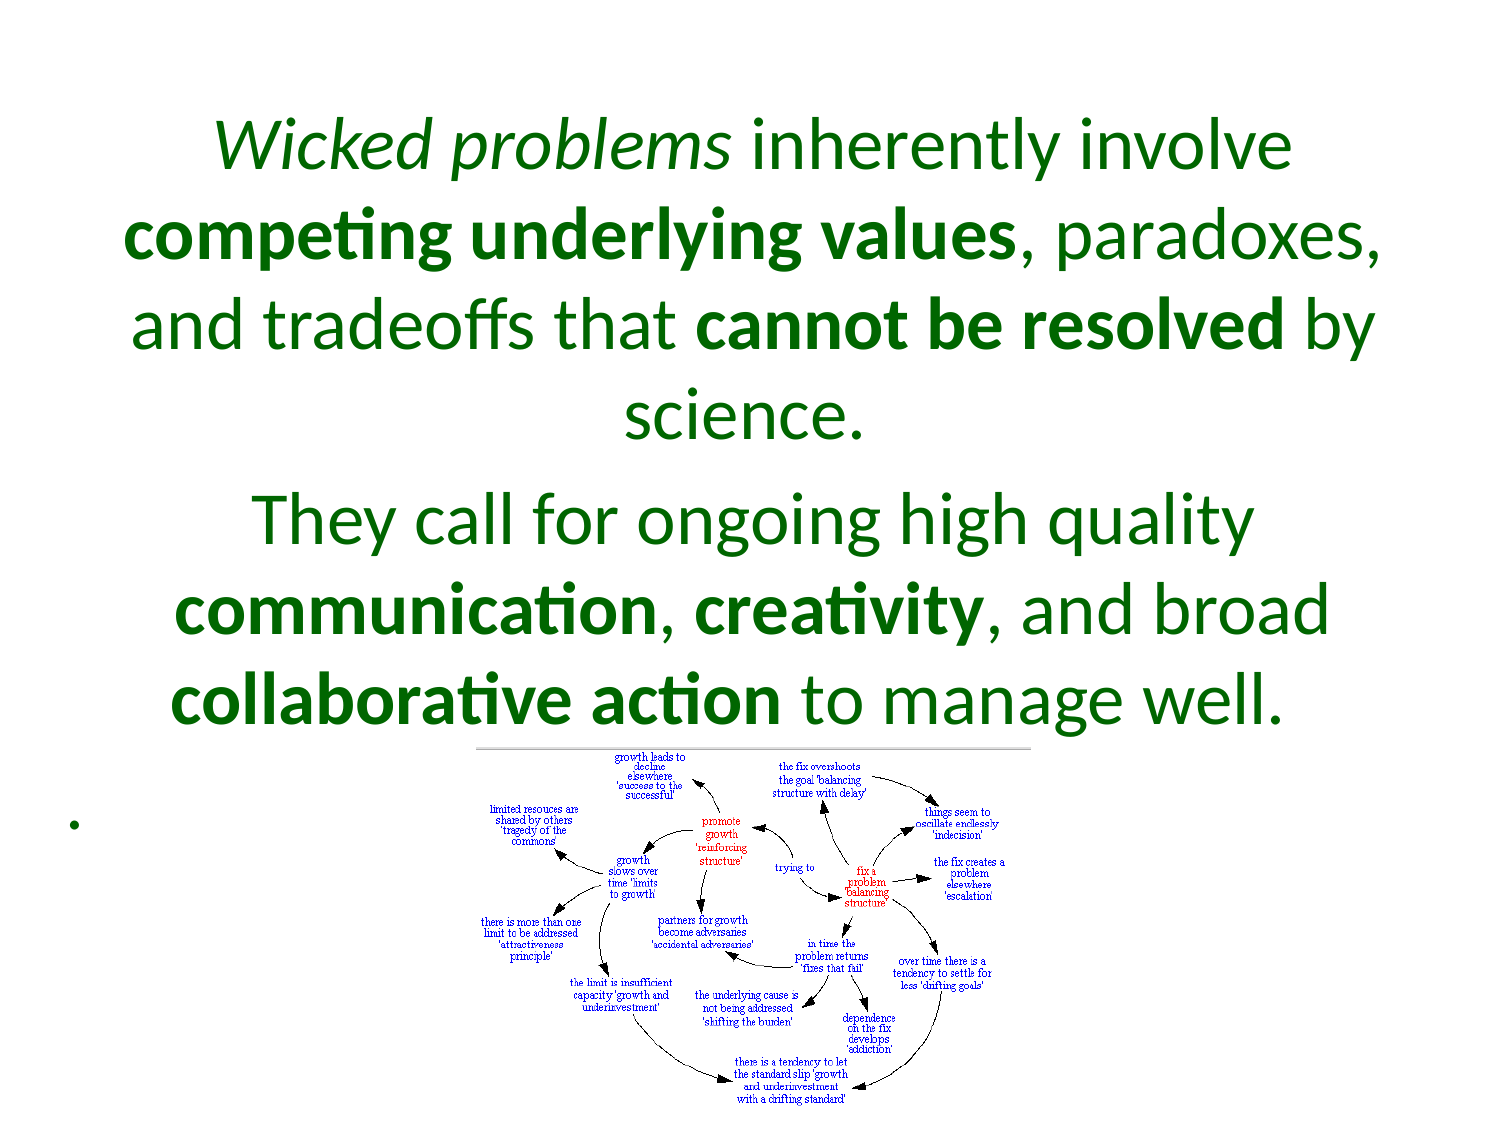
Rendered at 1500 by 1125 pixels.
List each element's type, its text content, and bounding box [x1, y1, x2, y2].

picture [476, 747, 1032, 1125]
list Wicked problems inherently involve competing underlying values, paradoxes, and tradeoffs that cannot be resolved by science. They call for ongoing high quality communication, creativity, and broad collaborative action to manage well. . [50, 86, 1458, 729]
